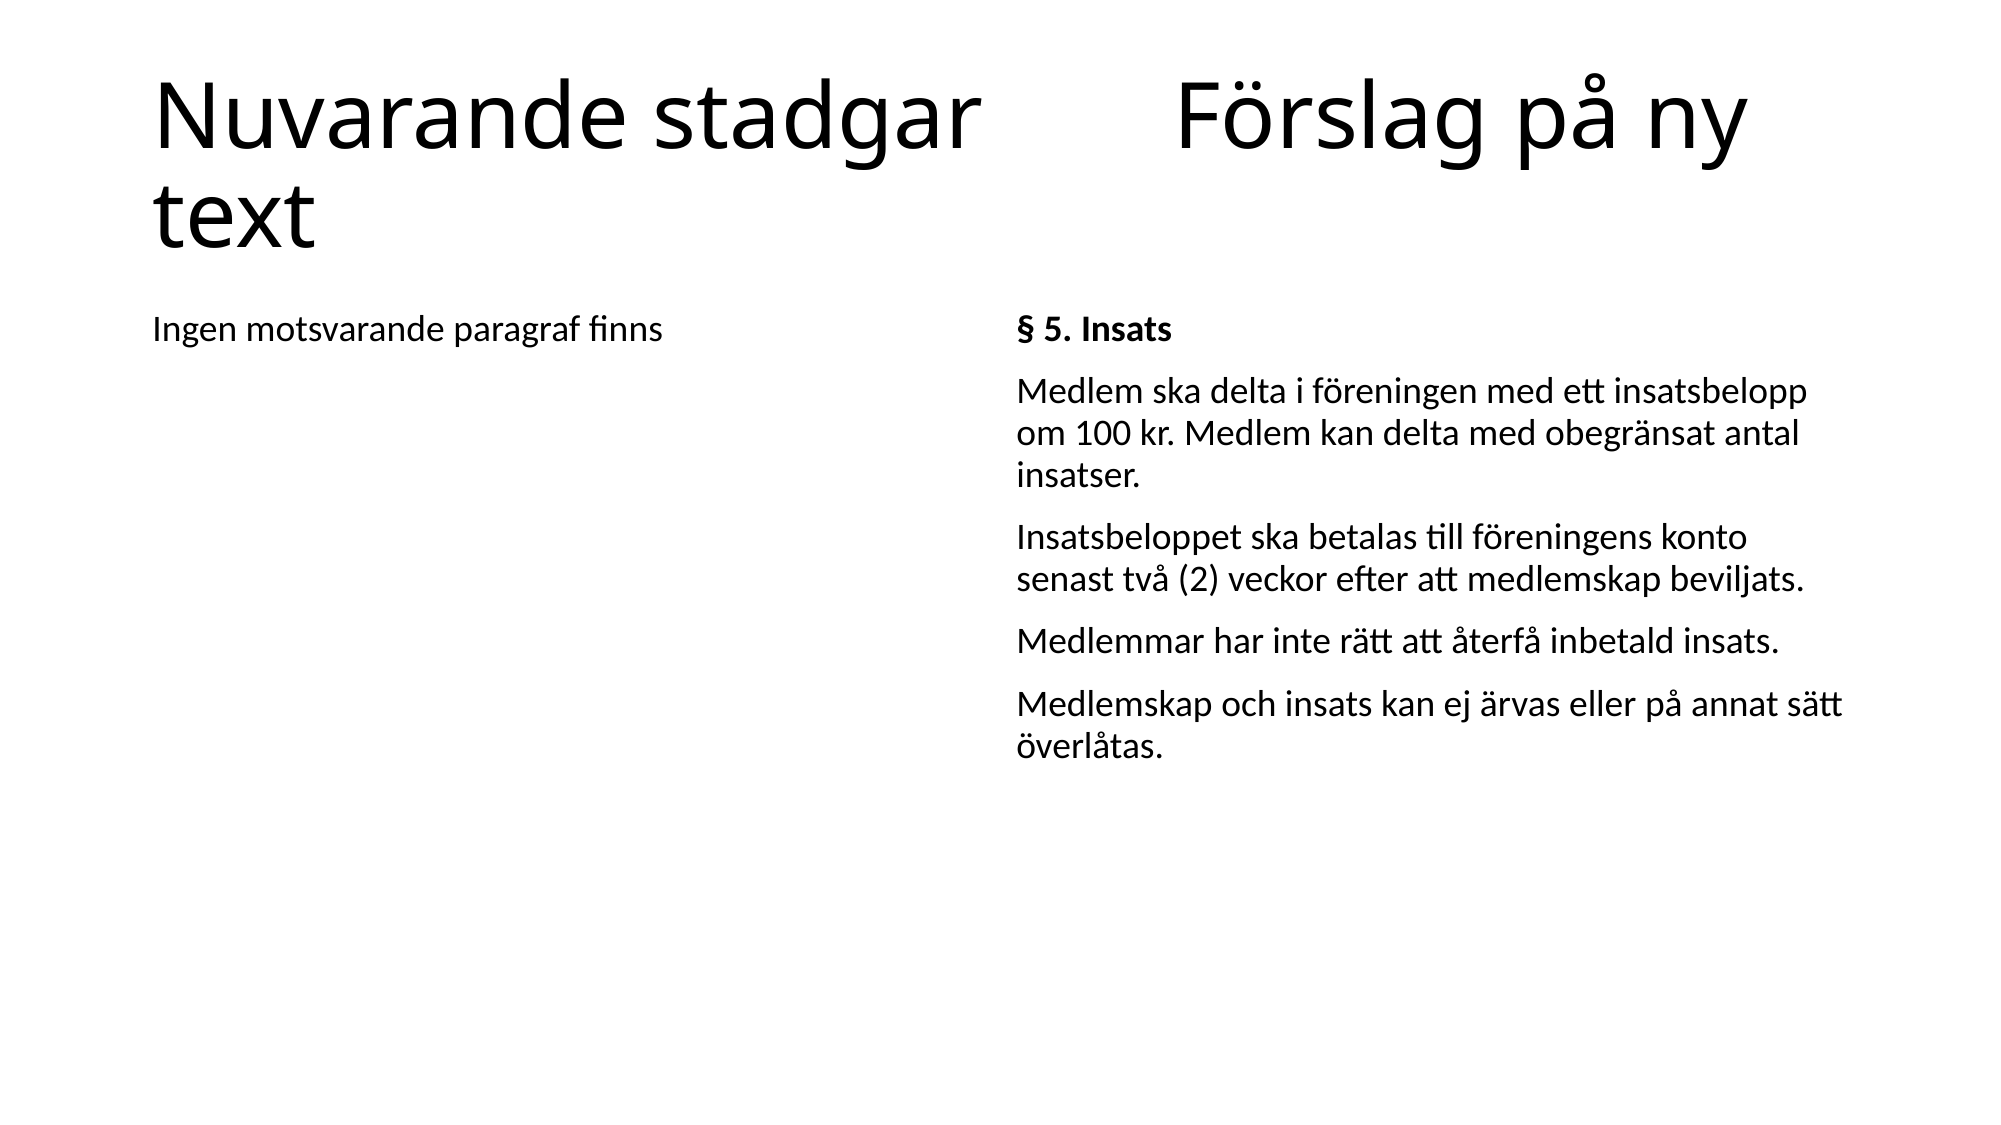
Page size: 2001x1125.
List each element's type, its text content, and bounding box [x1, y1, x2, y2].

list Ingen motsvarande paragraf finns [137, 299, 1000, 1014]
text_box § 5. Insats Medlem ska delta i föreningen med ett insatsbelopp om 100 kr. Medlem kan delta med obegränsat antal insatser. Insatsbeloppet ska betalas till föreningens konto senast två (2) veckor efter att medlemskap beviljats. Medlemmar har inte rätt att återfå inbetald insats. Medlemskap och insats kan ej ärvas eller på annat sätt överlåtas. [1001, 299, 1864, 1036]
title Nuvarande stadgar Förslag på ny text [137, 59, 1863, 278]
